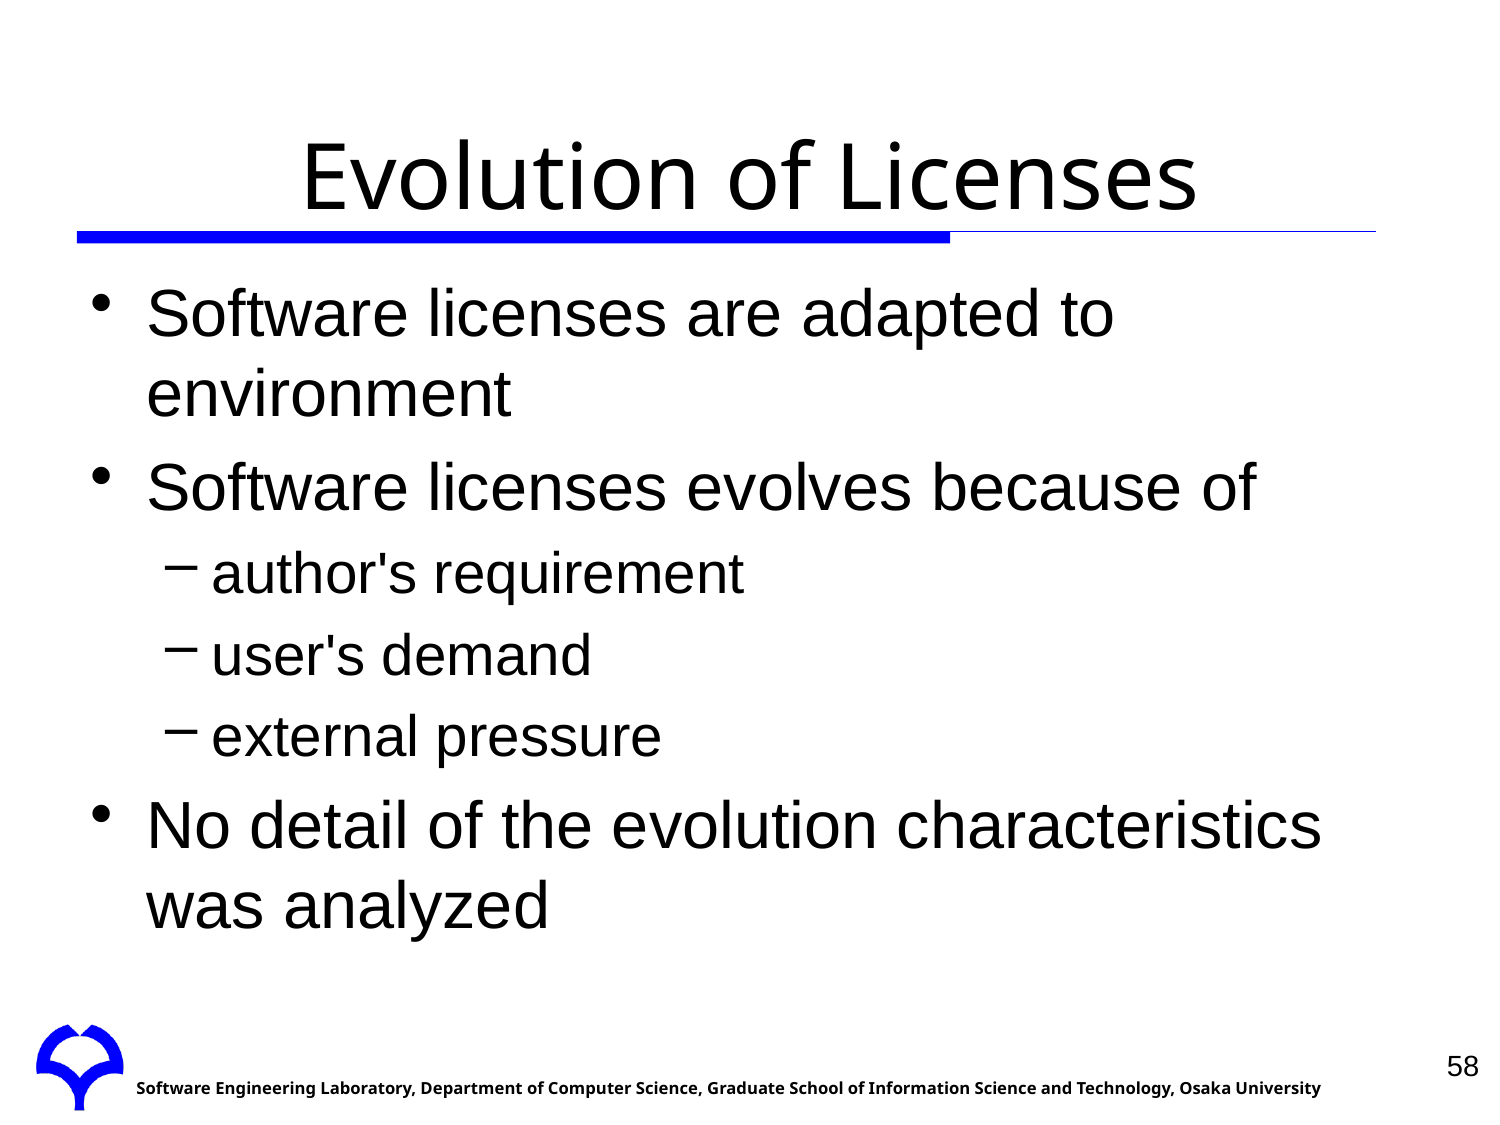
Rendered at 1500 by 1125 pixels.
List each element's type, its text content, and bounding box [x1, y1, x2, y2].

slide_number 58 [1417, 1039, 1495, 1083]
title Evolution of Licenses [75, 113, 1425, 233]
picture [35, 1023, 124, 1111]
list Software licenses are adapted to environment Software licenses evolves because of author's requirement user's demand external pressure No detail of the evolution characteristics was analyzed [75, 262, 1425, 1005]
